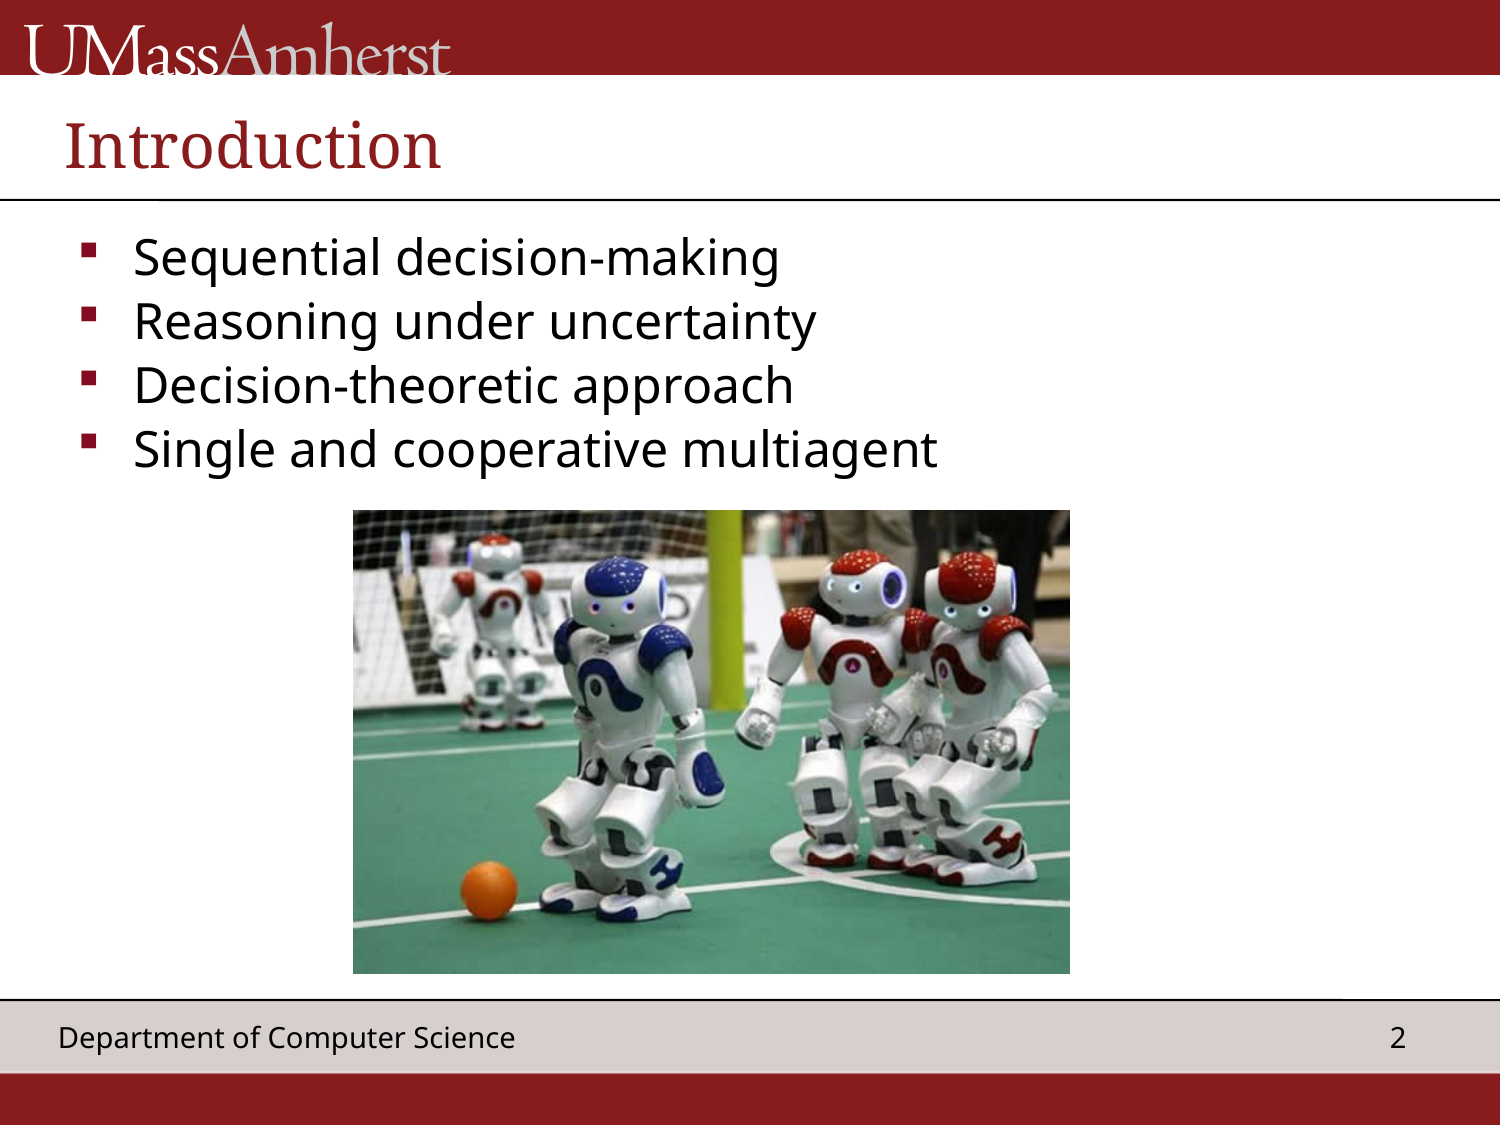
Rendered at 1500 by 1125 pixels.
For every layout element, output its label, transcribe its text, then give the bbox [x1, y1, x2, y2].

picture [0, 1002, 1500, 1125]
picture [352, 510, 1070, 974]
picture [0, 0, 1500, 75]
list Sequential decision-making Reasoning under uncertainty Decision-theoretic approach Single and cooperative multiagent [61, 224, 1440, 963]
title Introduction [49, 99, 1500, 188]
